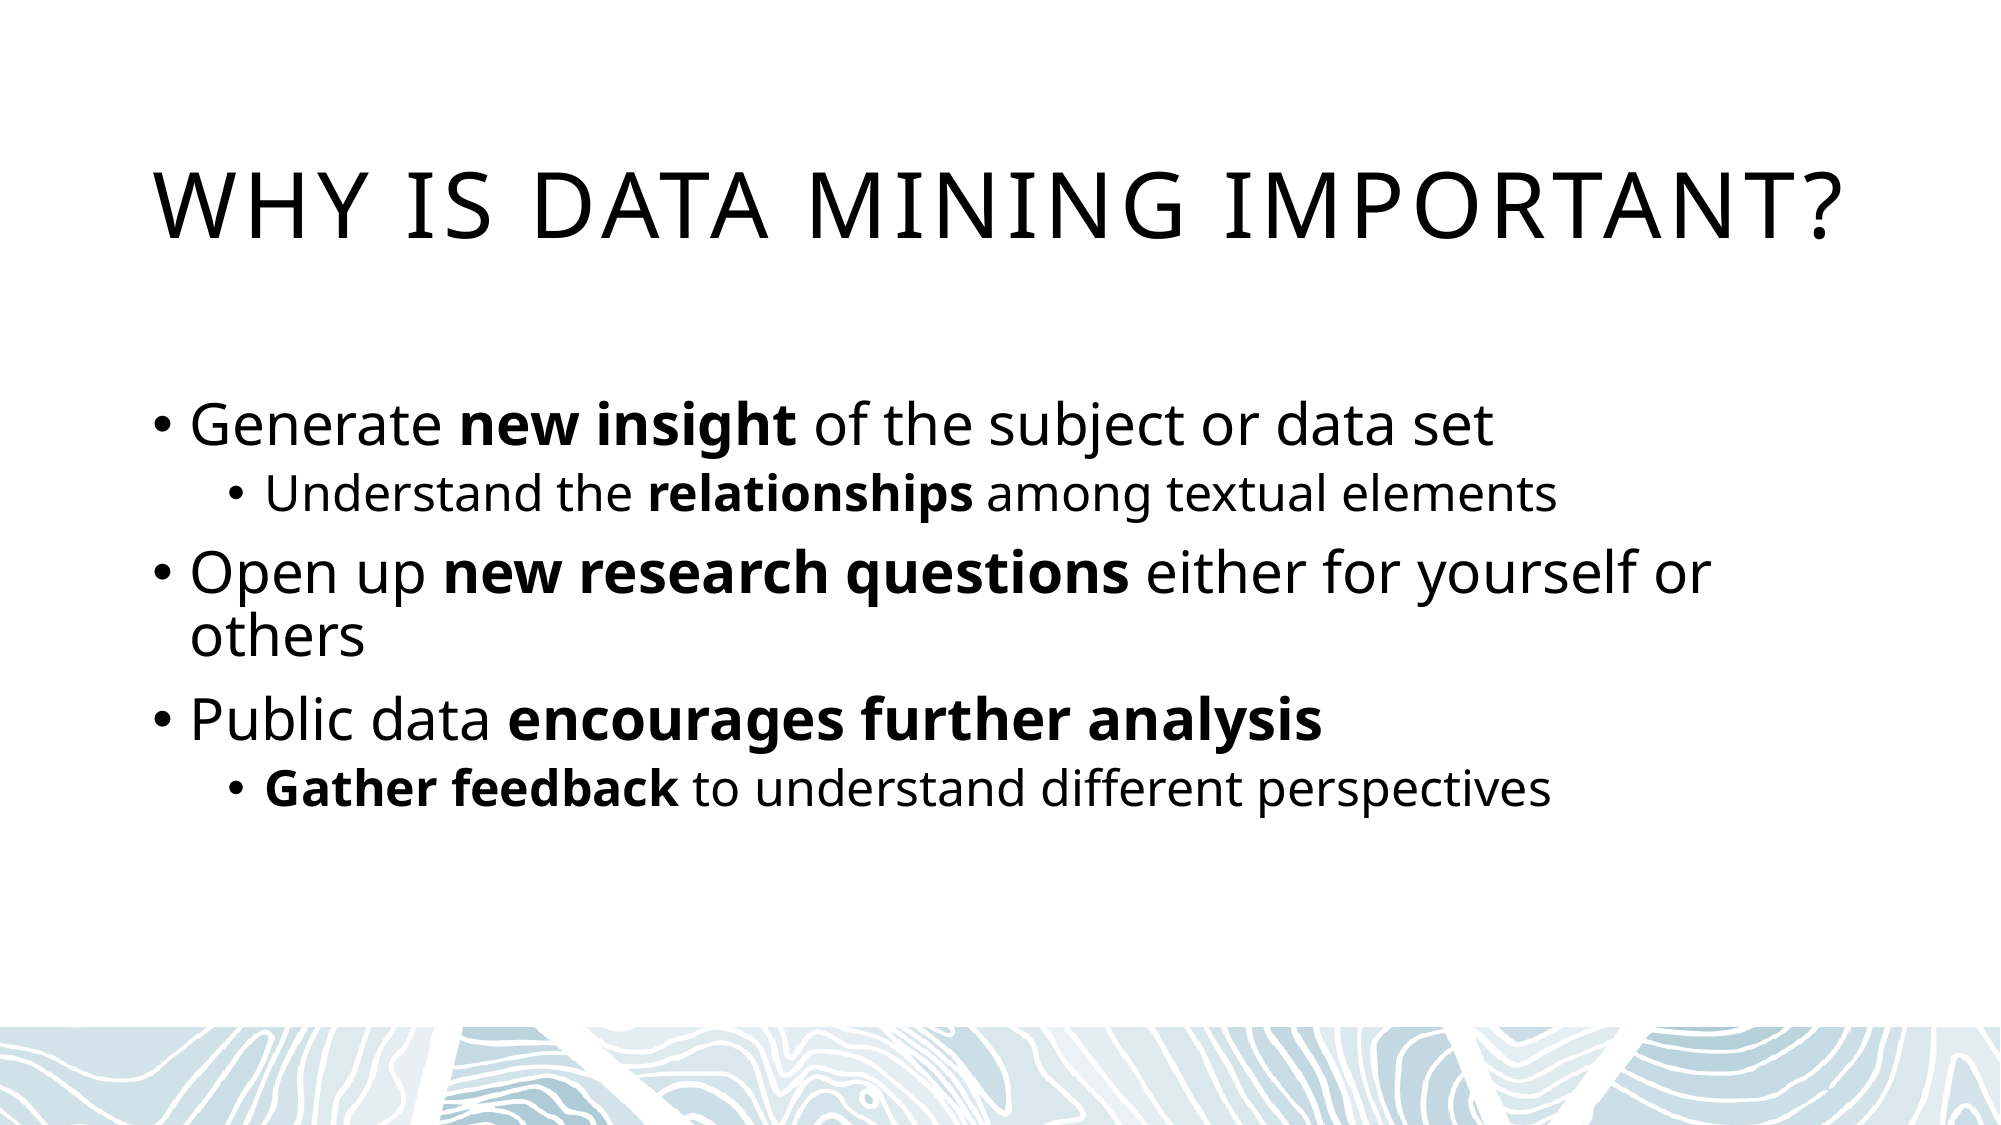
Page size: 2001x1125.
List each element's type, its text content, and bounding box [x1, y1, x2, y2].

title Why is data mining important? [137, 59, 1863, 359]
picture [0, 1027, 2000, 1125]
list Generate new insight of the subject or data set Understand the relationships among textual elements Open up new research questions either for yourself or others Public data encourages further analysis Gather feedback to understand different perspectives [137, 387, 1863, 990]
